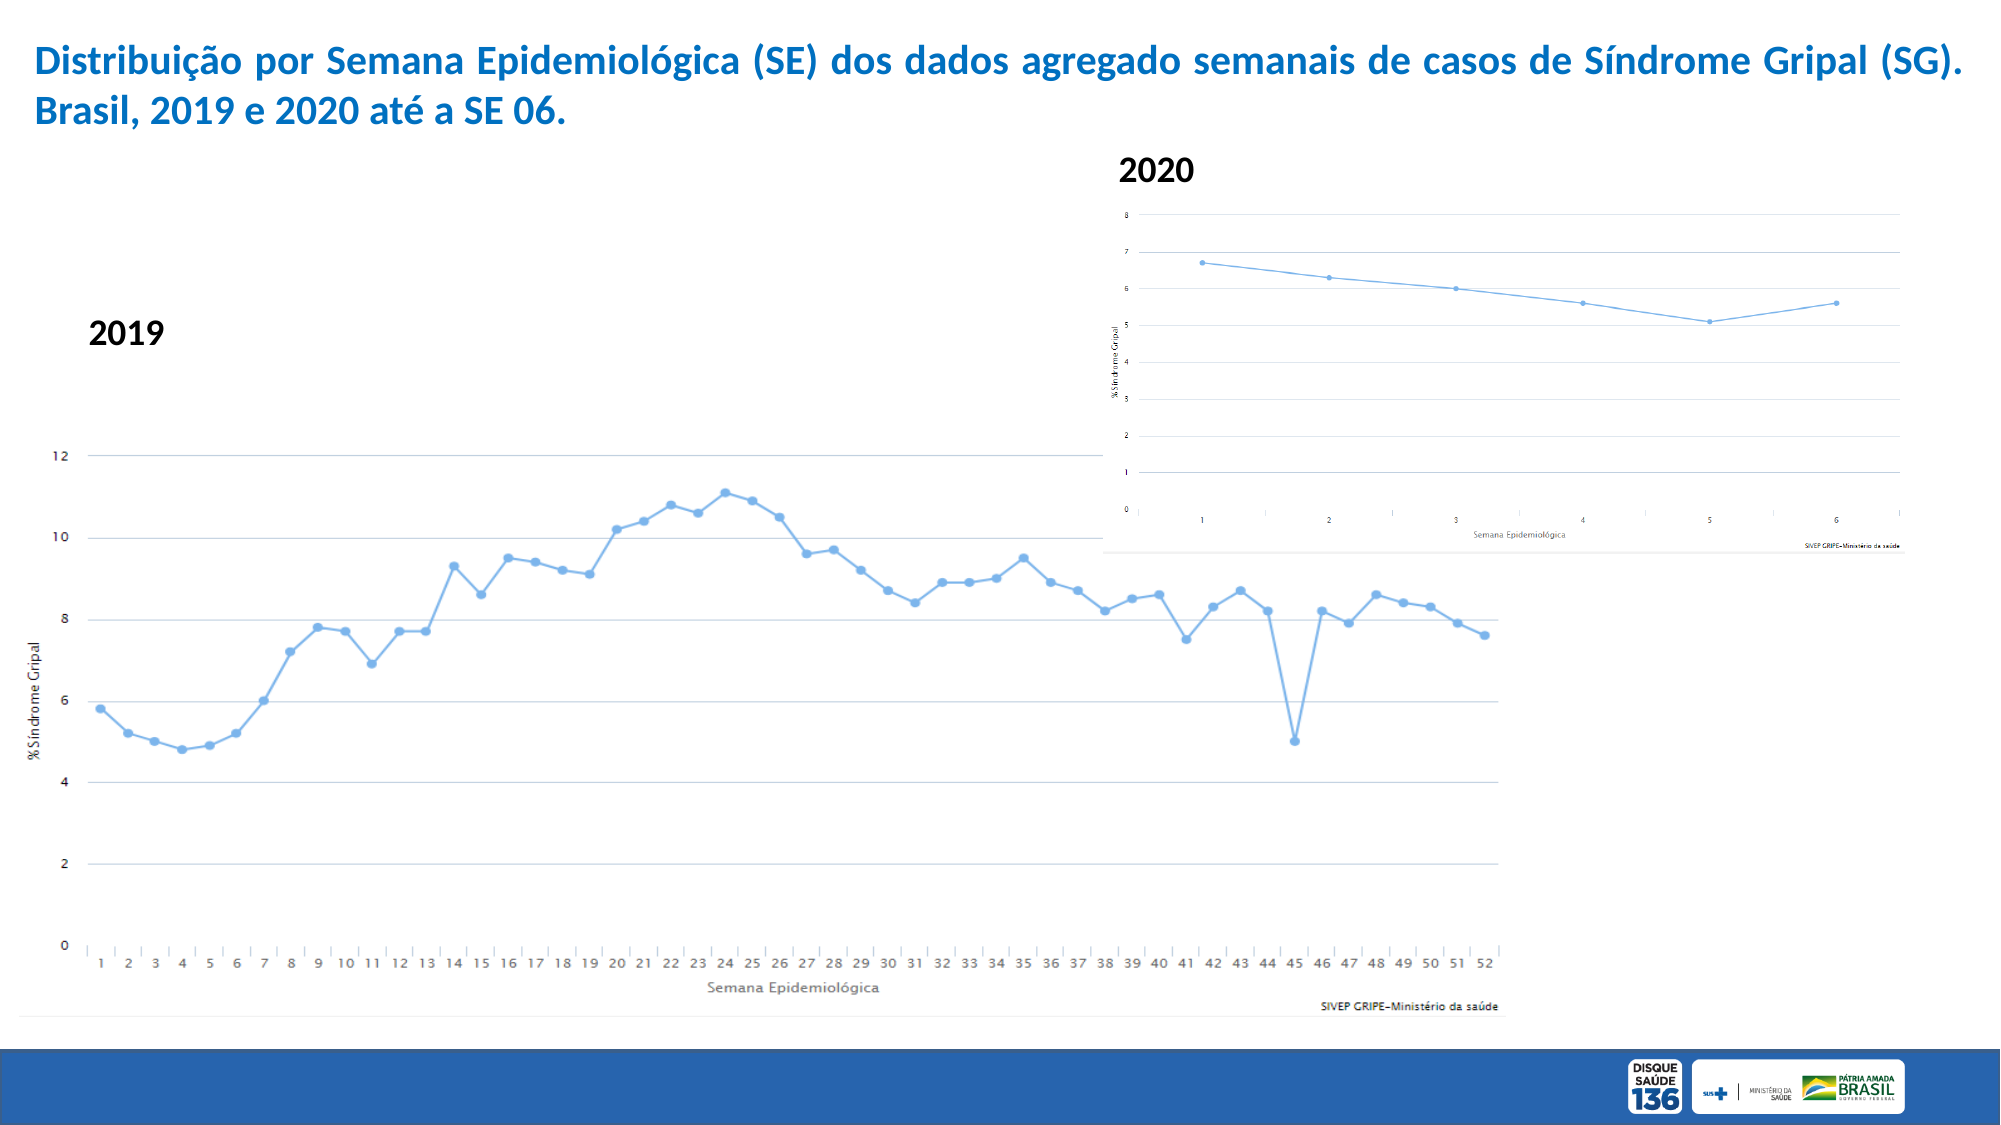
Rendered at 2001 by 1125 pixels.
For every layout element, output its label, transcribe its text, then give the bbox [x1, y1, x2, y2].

picture [19, 202, 1905, 1017]
text_box 2019 [73, 300, 277, 361]
text_box [0, 1049, 2000, 1125]
text_box Distribuição por Semana Epidemiológica (SE) dos dados agregado semanais de casos de Síndrome Gripal (SG). Brasil, 2019 e 2020 até a SE 06. [19, 25, 1980, 141]
picture [1628, 1059, 1905, 1114]
text_box 2020 [1103, 137, 1274, 198]
